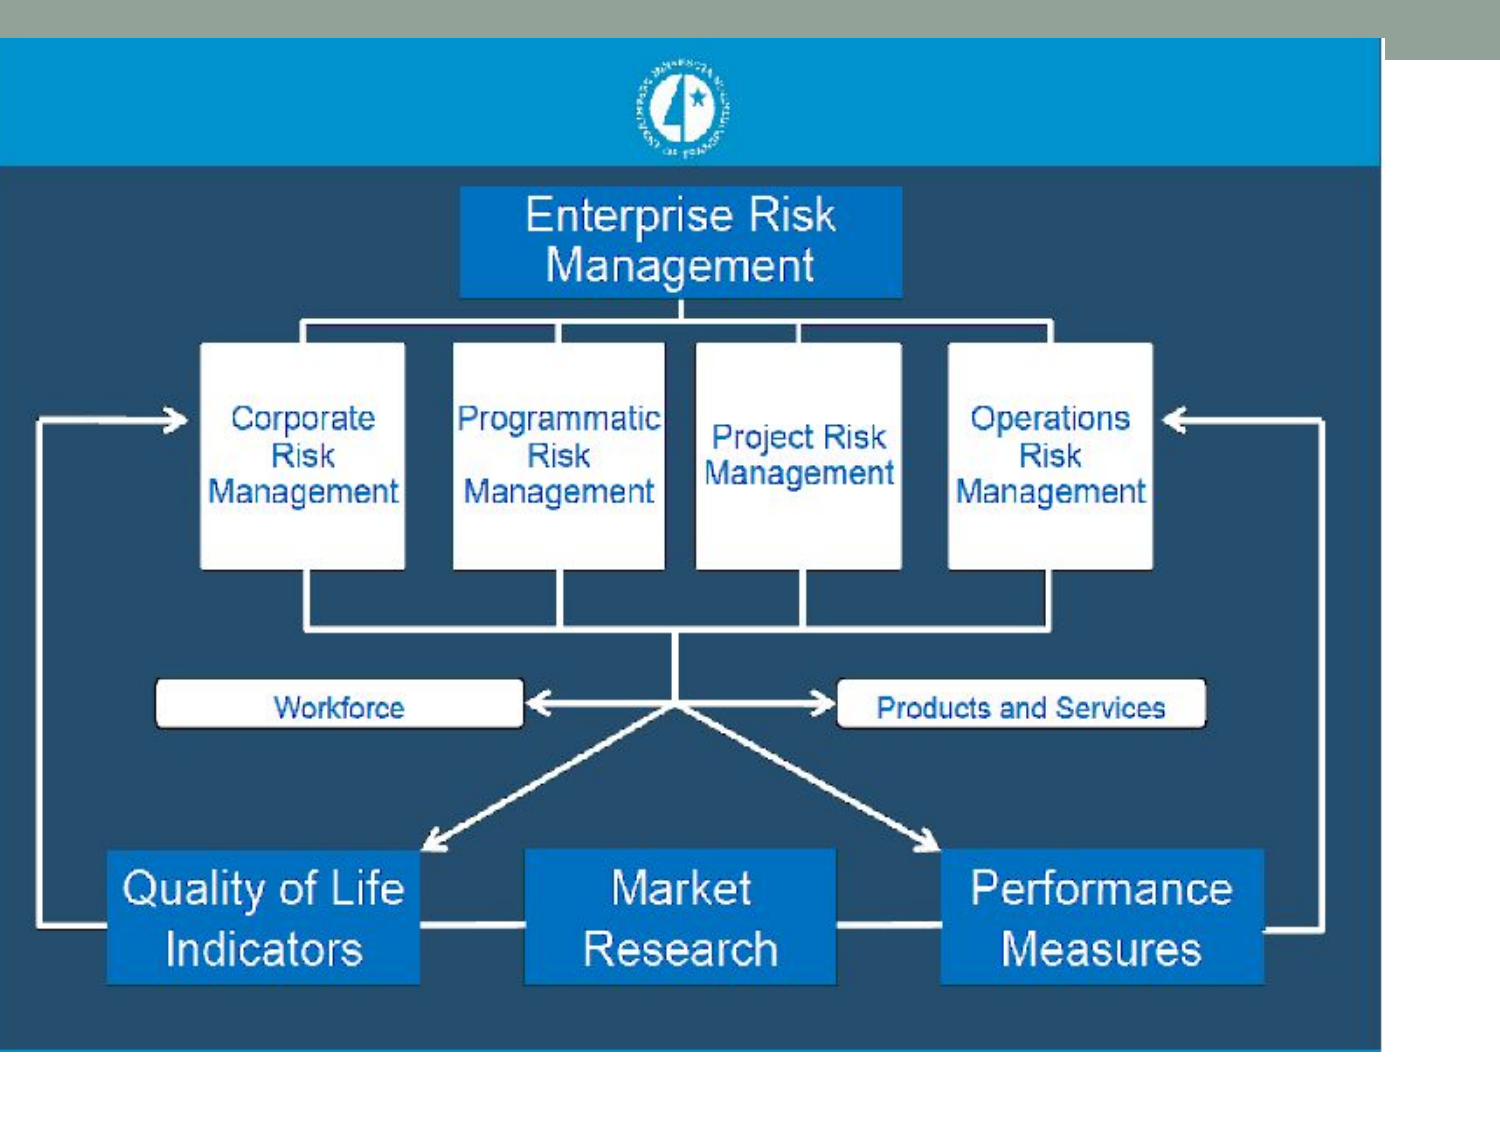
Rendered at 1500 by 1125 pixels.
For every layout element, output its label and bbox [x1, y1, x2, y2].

picture [663, 148, 677, 157]
picture [636, 76, 661, 149]
picture [649, 59, 730, 145]
picture [0, 38, 1385, 1052]
picture [681, 129, 724, 159]
